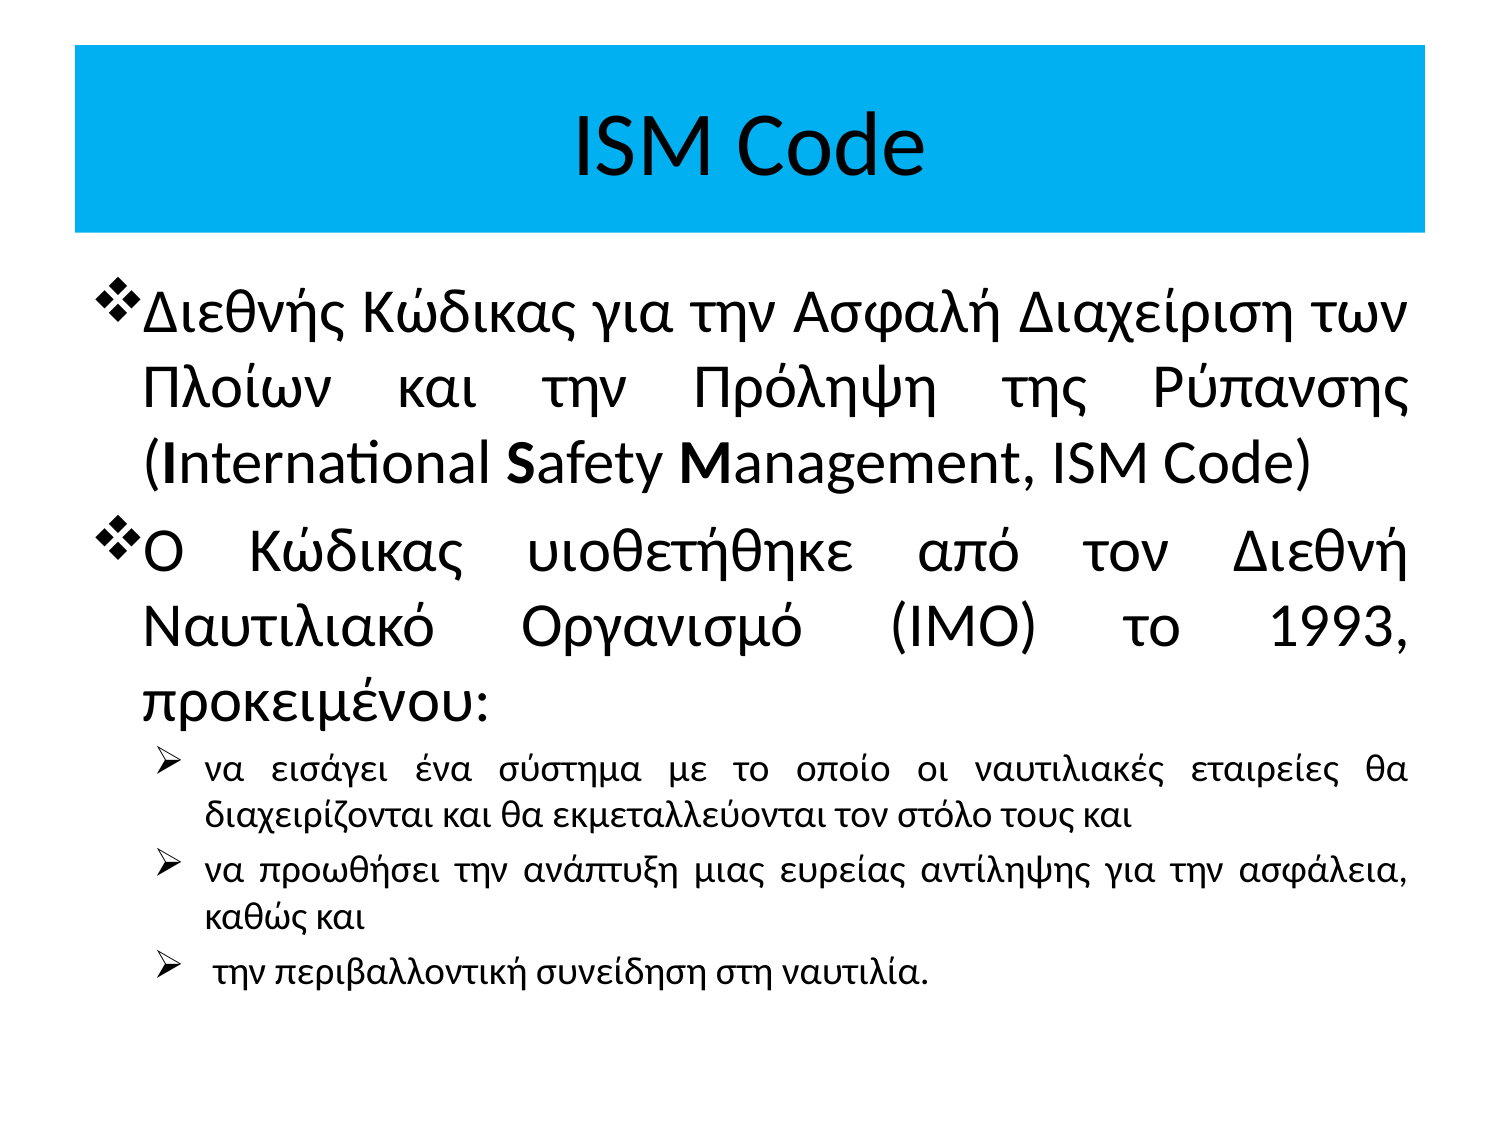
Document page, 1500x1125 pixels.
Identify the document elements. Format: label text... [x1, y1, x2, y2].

list Διεθνής Κώδικας για την Ασφαλή Διαχείριση των Πλοίων και την Πρόληψη της Ρύπανσης (International Safety Management, ISM Code) Ο Κώδικας υιοθετήθηκε από τον Διεθνή Ναυτιλιακό Οργανισμό (IMO) το 1993, προκειμένου: να εισάγει ένα σύστημα με το οποίο οι ναυτιλιακές εταιρείες θα διαχειρίζονται και θα εκμεταλλεύονται τον στόλο τους και να προωθήσει την ανάπτυξη μιας ευρείας αντίληψης για την ασφάλεια, καθώς και την περιβαλλοντική συνείδηση στη ναυτιλία. [75, 262, 1425, 1005]
title ISM Code [75, 45, 1425, 233]
